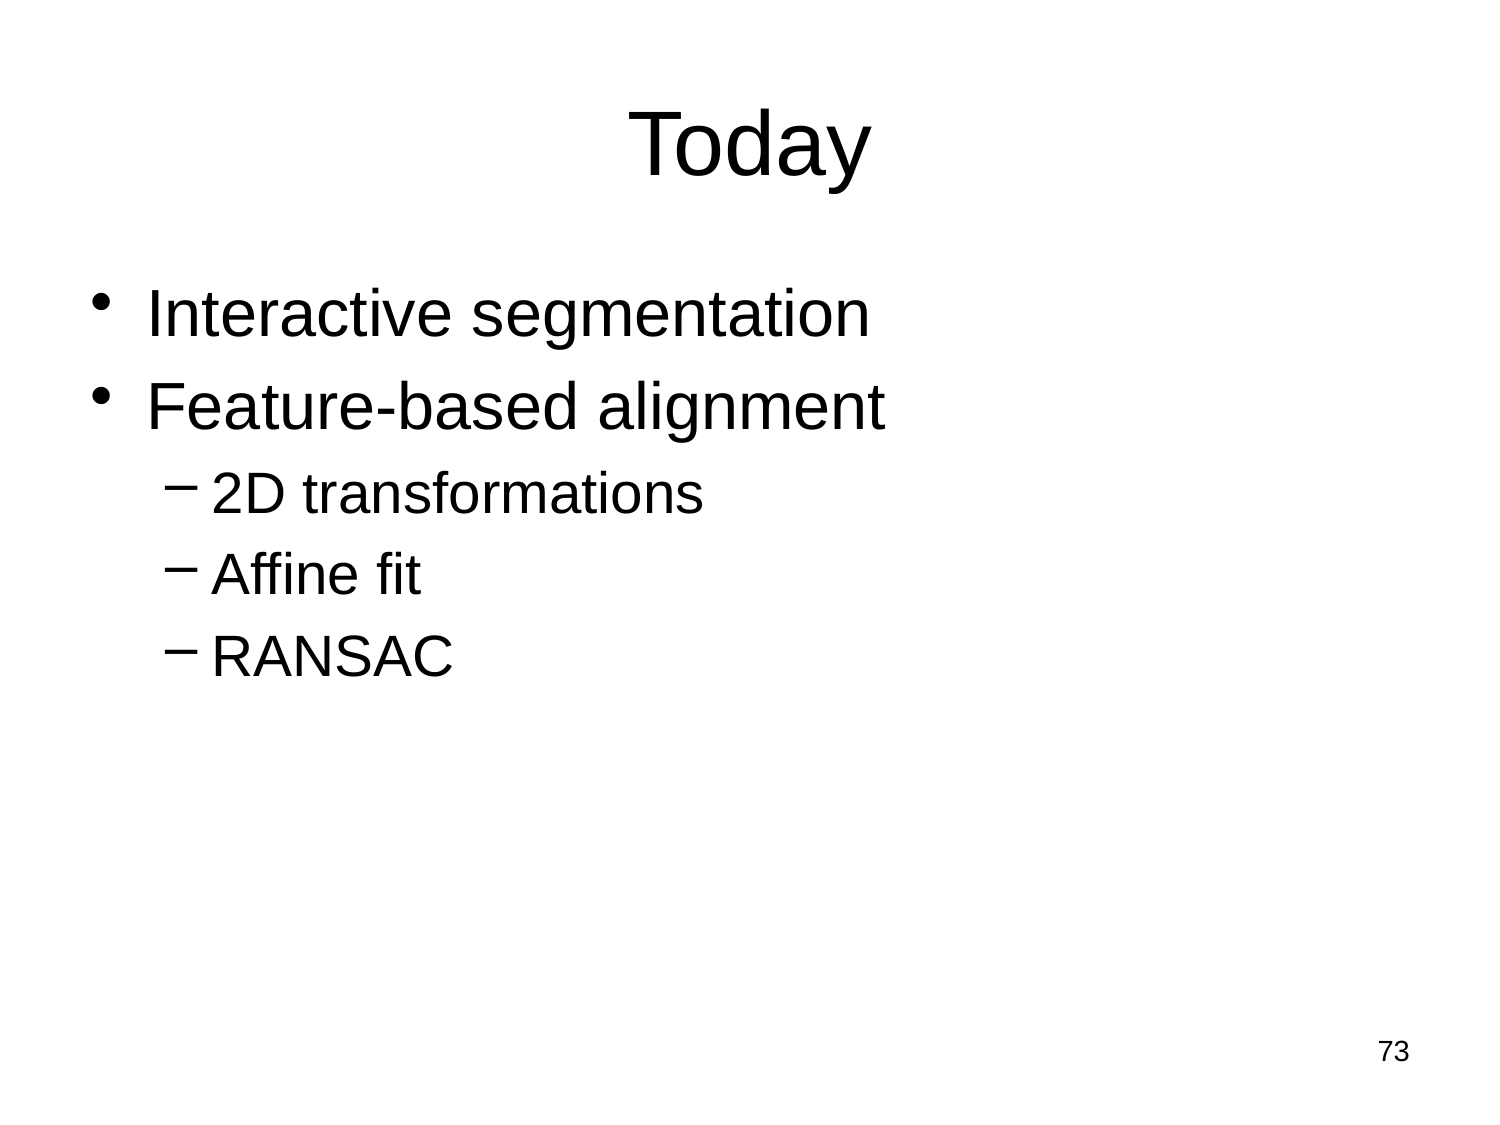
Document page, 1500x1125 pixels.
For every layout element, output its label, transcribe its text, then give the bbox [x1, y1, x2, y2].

slide_number 73 [1074, 1024, 1426, 1103]
title Today [74, 44, 1426, 233]
list Interactive segmentation Feature-based alignment 2D transformations Affine fit RANSAC [74, 262, 1426, 1006]
